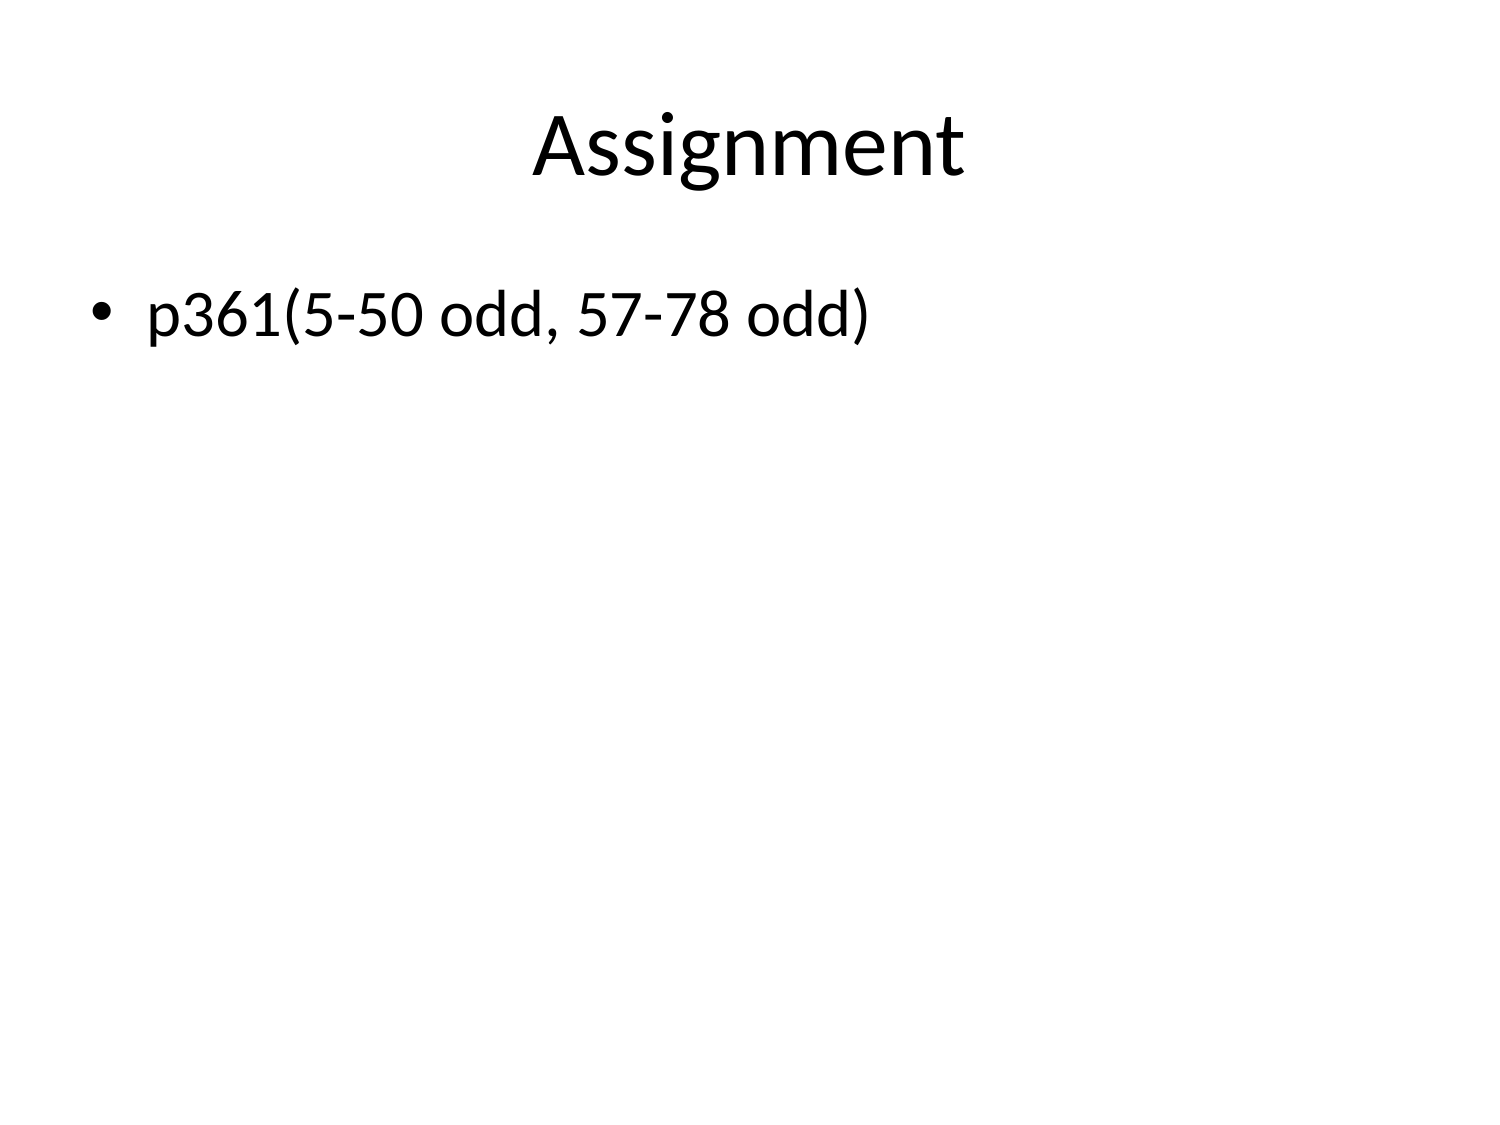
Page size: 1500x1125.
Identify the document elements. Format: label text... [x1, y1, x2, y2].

title Assignment [75, 45, 1425, 233]
list p361(5-50 odd, 57-78 odd) [75, 262, 1425, 1005]
